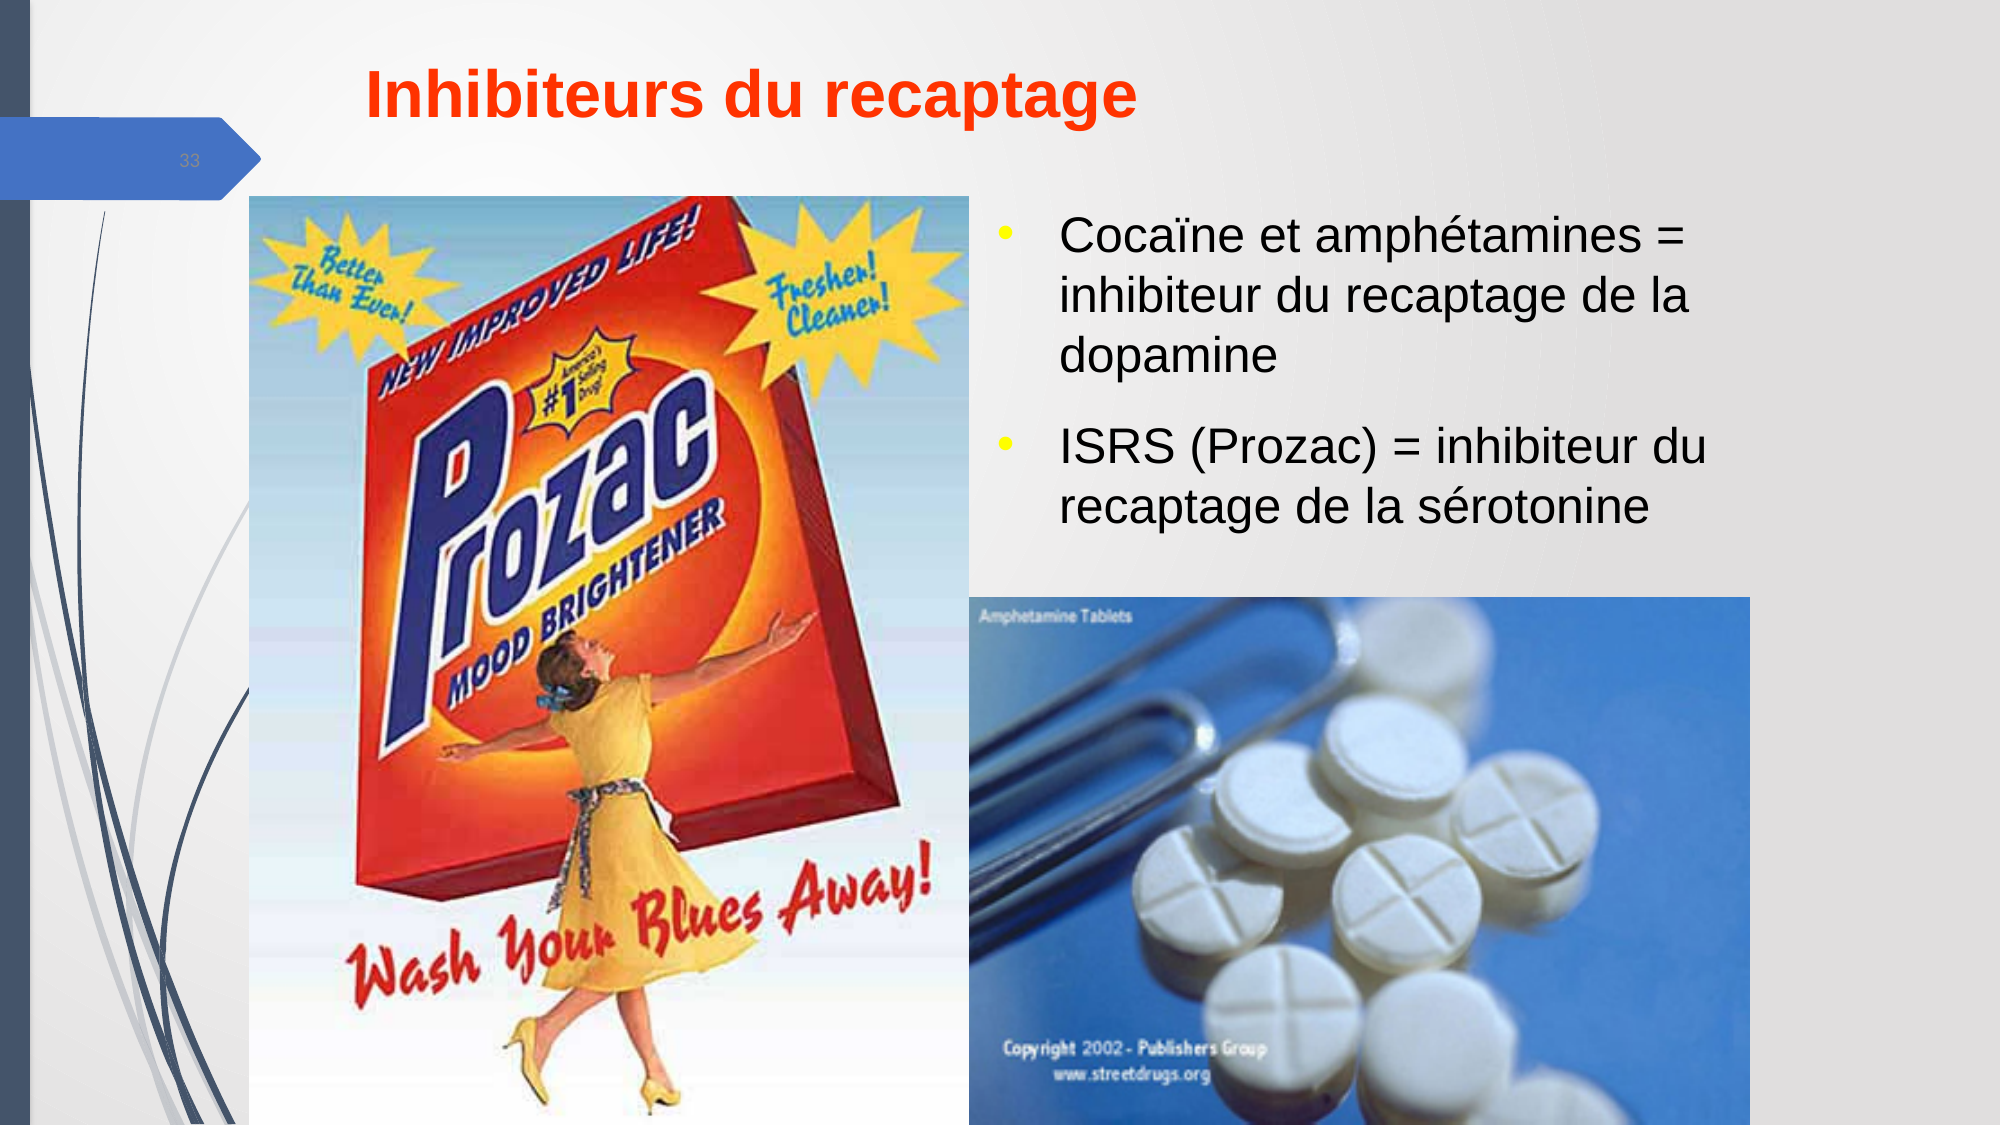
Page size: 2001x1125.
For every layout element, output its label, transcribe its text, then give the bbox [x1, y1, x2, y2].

text_box Inhibiteurs du recaptage [350, 42, 1588, 138]
text_box Cocaïne et amphétamines = inhibiteur du recaptage de la dopamine ISRS (Prozac) = inhibiteur du recaptage de la sérotonine [982, 194, 1733, 541]
picture [249, 196, 1751, 1125]
slide_number 33 [87, 129, 216, 190]
